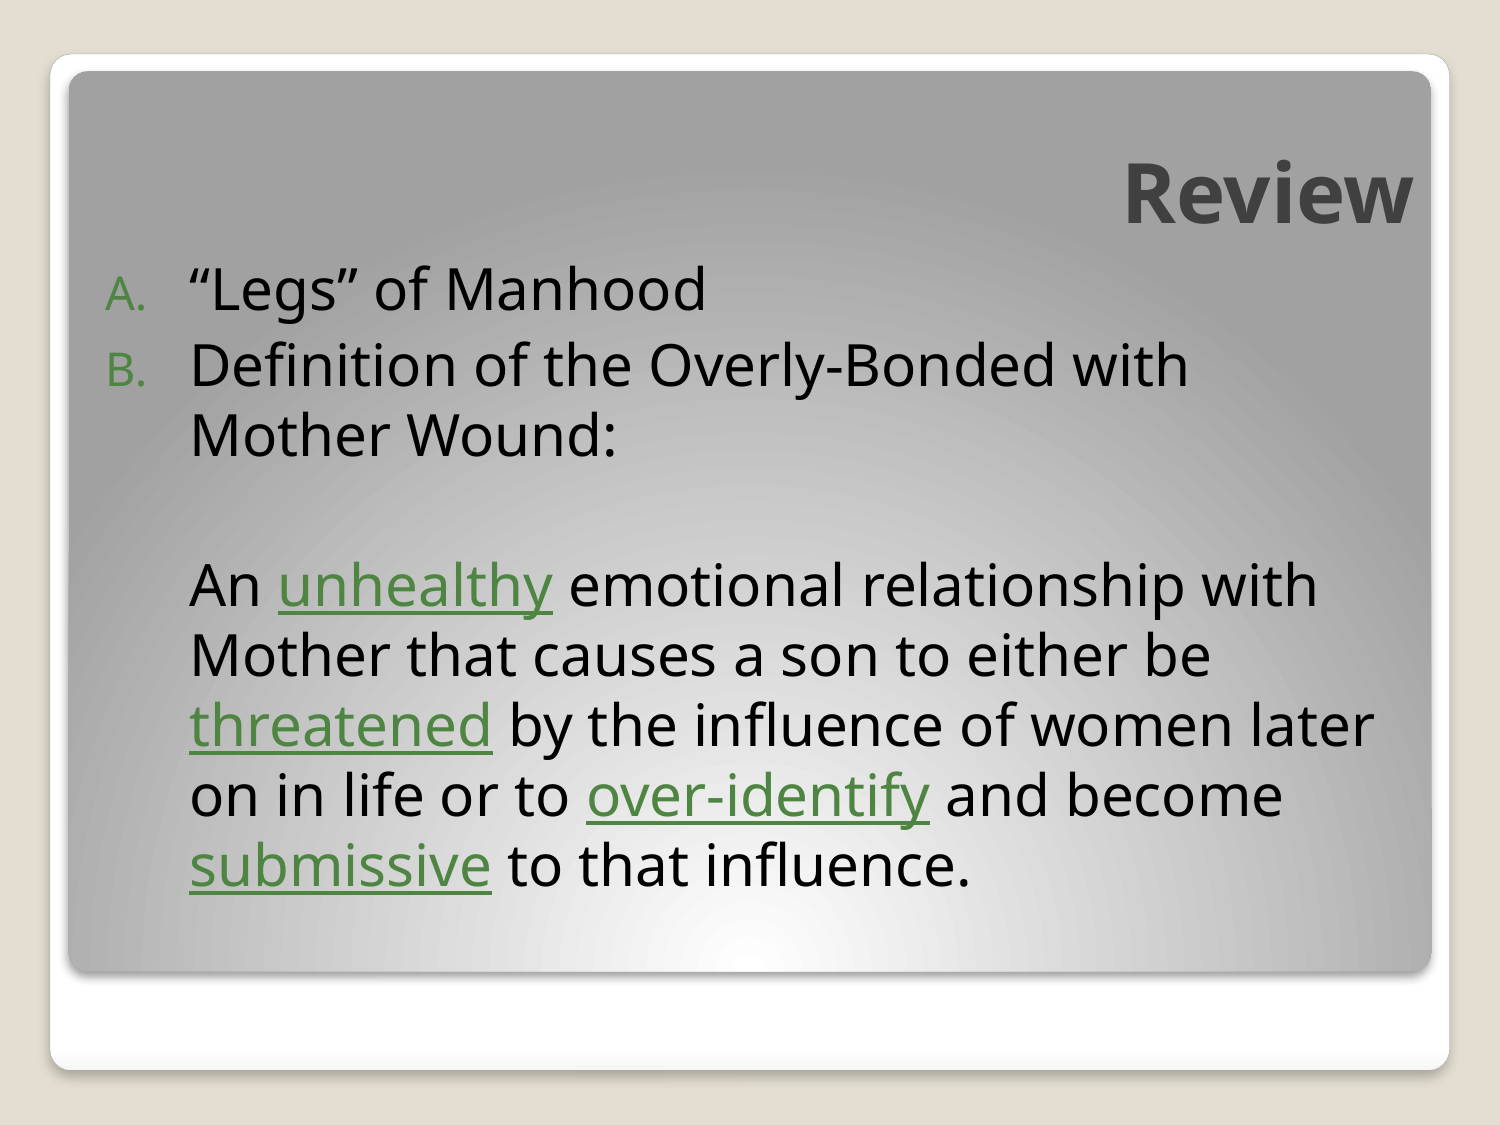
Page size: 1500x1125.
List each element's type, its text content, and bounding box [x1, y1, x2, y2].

list “Legs” of Manhood Definition of the Overly-Bonded with Mother Wound: An unhealthy emotional relationship with Mother that causes a son to either be threatened by the influence of women later on in life or to over-identify and become submissive to that influence. [75, 237, 1418, 1025]
title Review [87, 75, 1430, 248]
